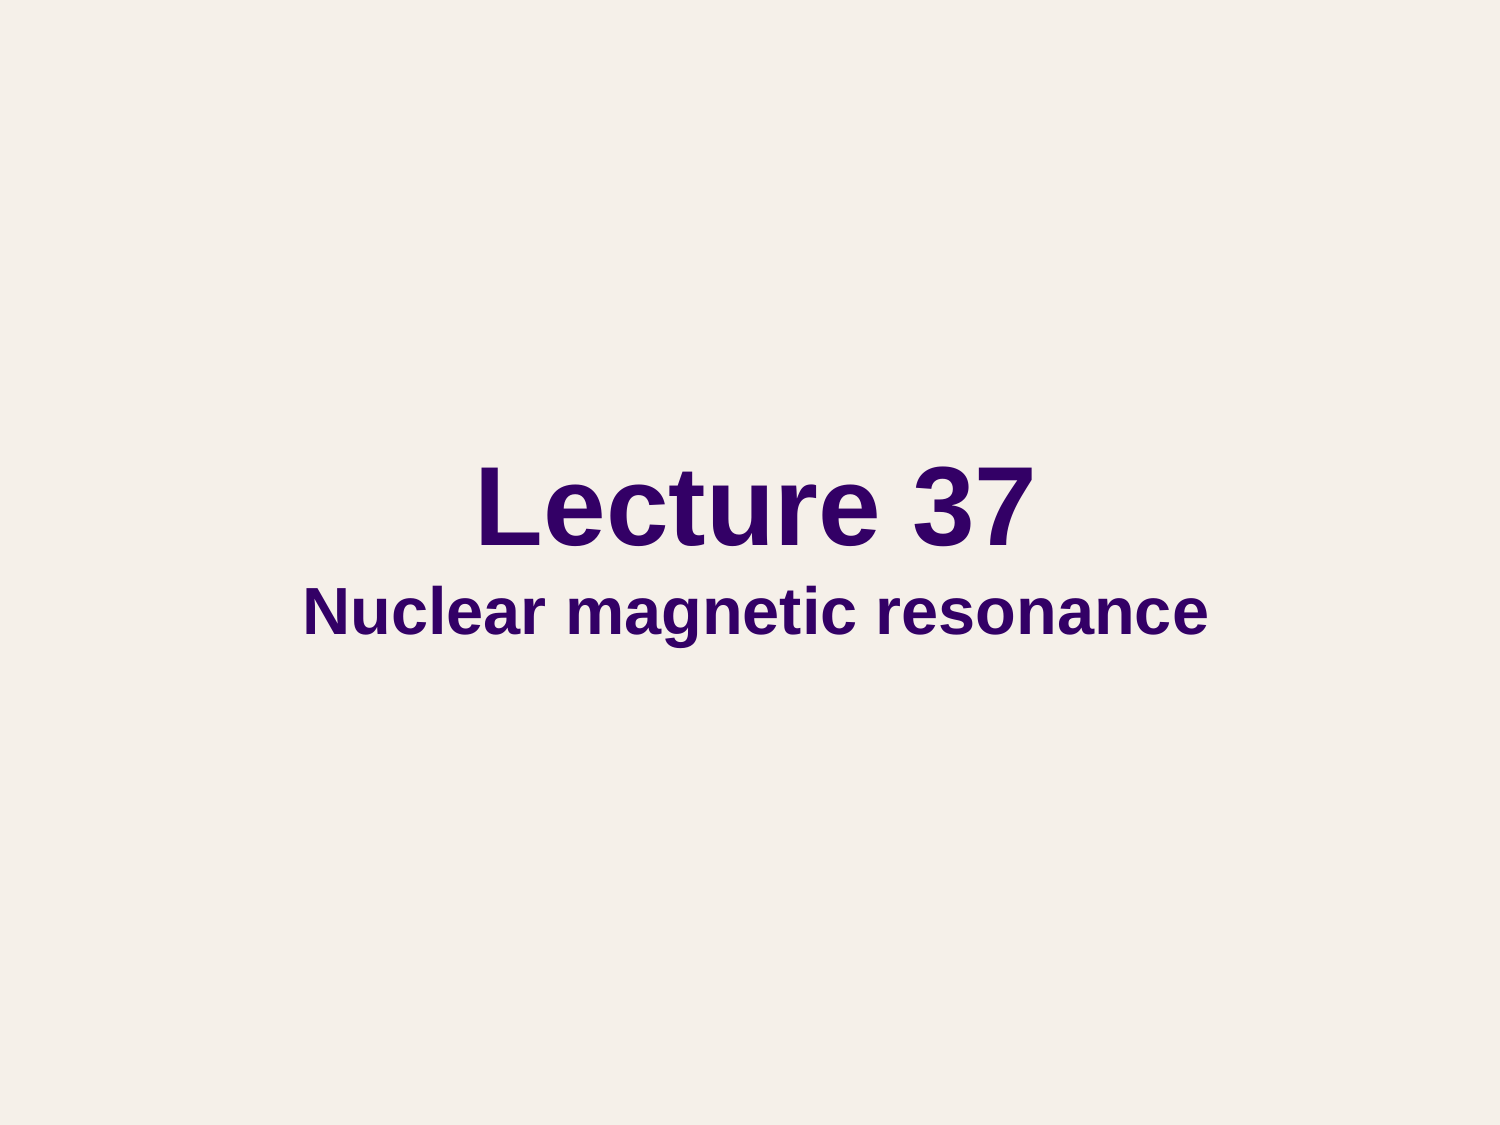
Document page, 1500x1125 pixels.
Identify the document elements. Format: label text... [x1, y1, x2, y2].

title Lecture 37 Nuclear magnetic resonance [150, 450, 1363, 655]
